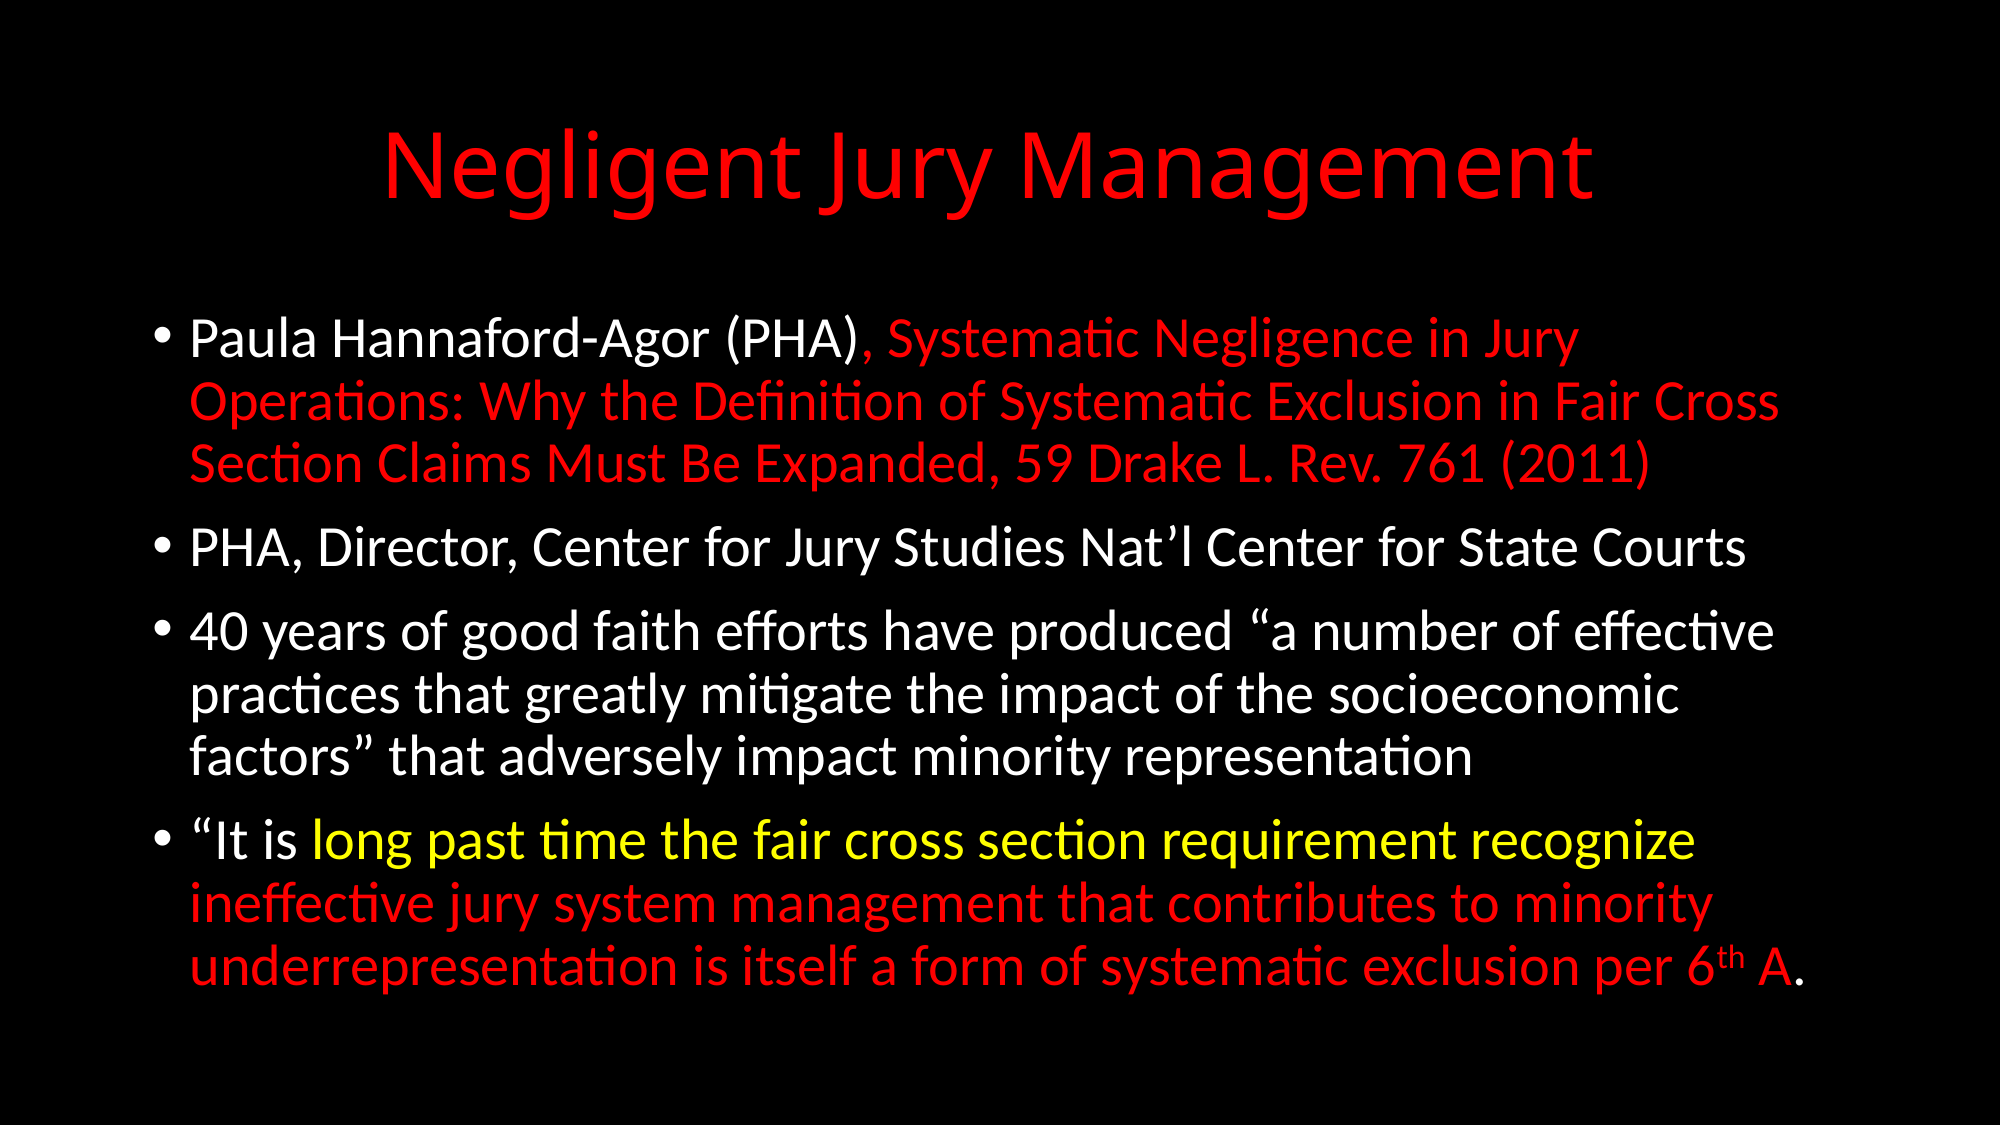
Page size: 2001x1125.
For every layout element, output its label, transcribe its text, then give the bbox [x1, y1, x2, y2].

list Paula Hannaford-Agor (PHA), Systematic Negligence in Jury Operations: Why the Definition of Systematic Exclusion in Fair Cross Section Claims Must Be Expanded, 59 Drake L. Rev. 761 (2011) PHA, Director, Center for Jury Studies Nat’l Center for State Courts 40 years of good faith efforts have produced “a number of effective practices that greatly mitigate the impact of the socioeconomic factors” that adversely impact minority representation “It is long past time the fair cross section requirement recognize ineffective jury system management that contributes to minority underrepresentation is itself a form of systematic exclusion per 6th A. [137, 299, 1863, 1014]
title Negligent Jury Management [137, 59, 1863, 278]
